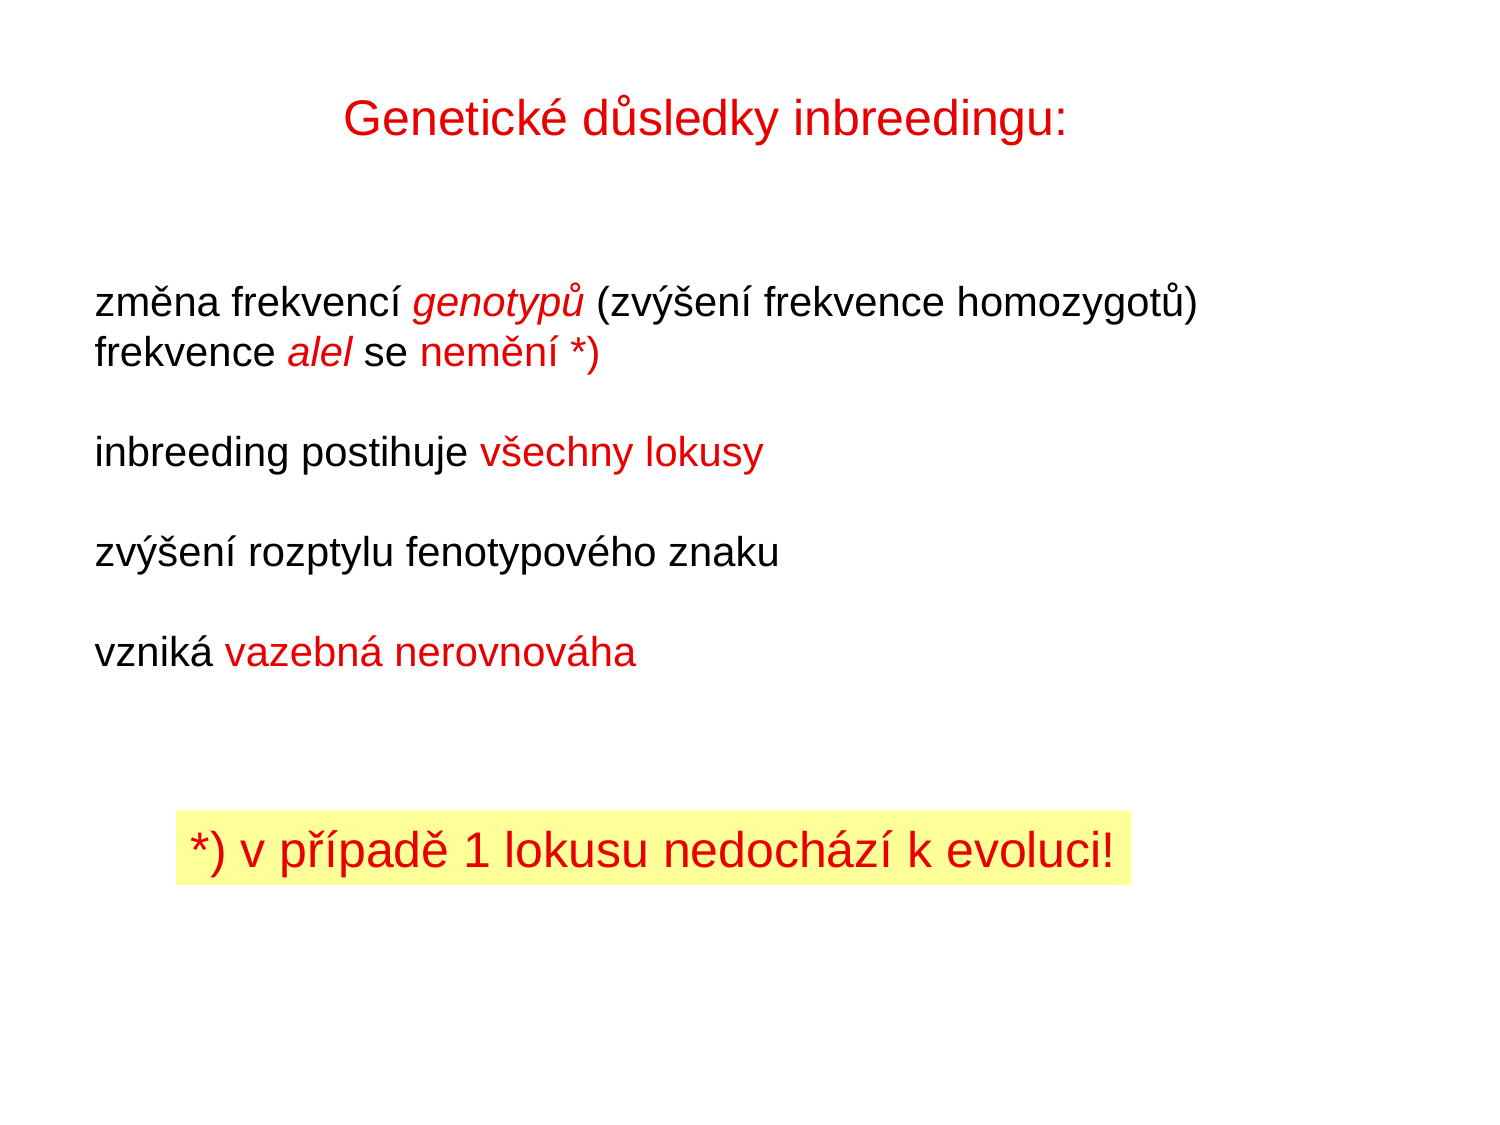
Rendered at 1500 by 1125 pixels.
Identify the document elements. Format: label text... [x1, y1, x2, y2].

text_box Genetické důsledky inbreedingu: [329, 78, 1084, 153]
text_box změna frekvencí genotypů (zvýšení frekvence homozygotů) frekvence alel se nemění *) inbreeding postihuje všechny lokusy zvýšení rozptylu fenotypového znaku vzniká vazebná nerovnováha [79, 267, 1225, 682]
text_box *) v případě 1 lokusu nedochází k evoluci! [176, 810, 1132, 886]
